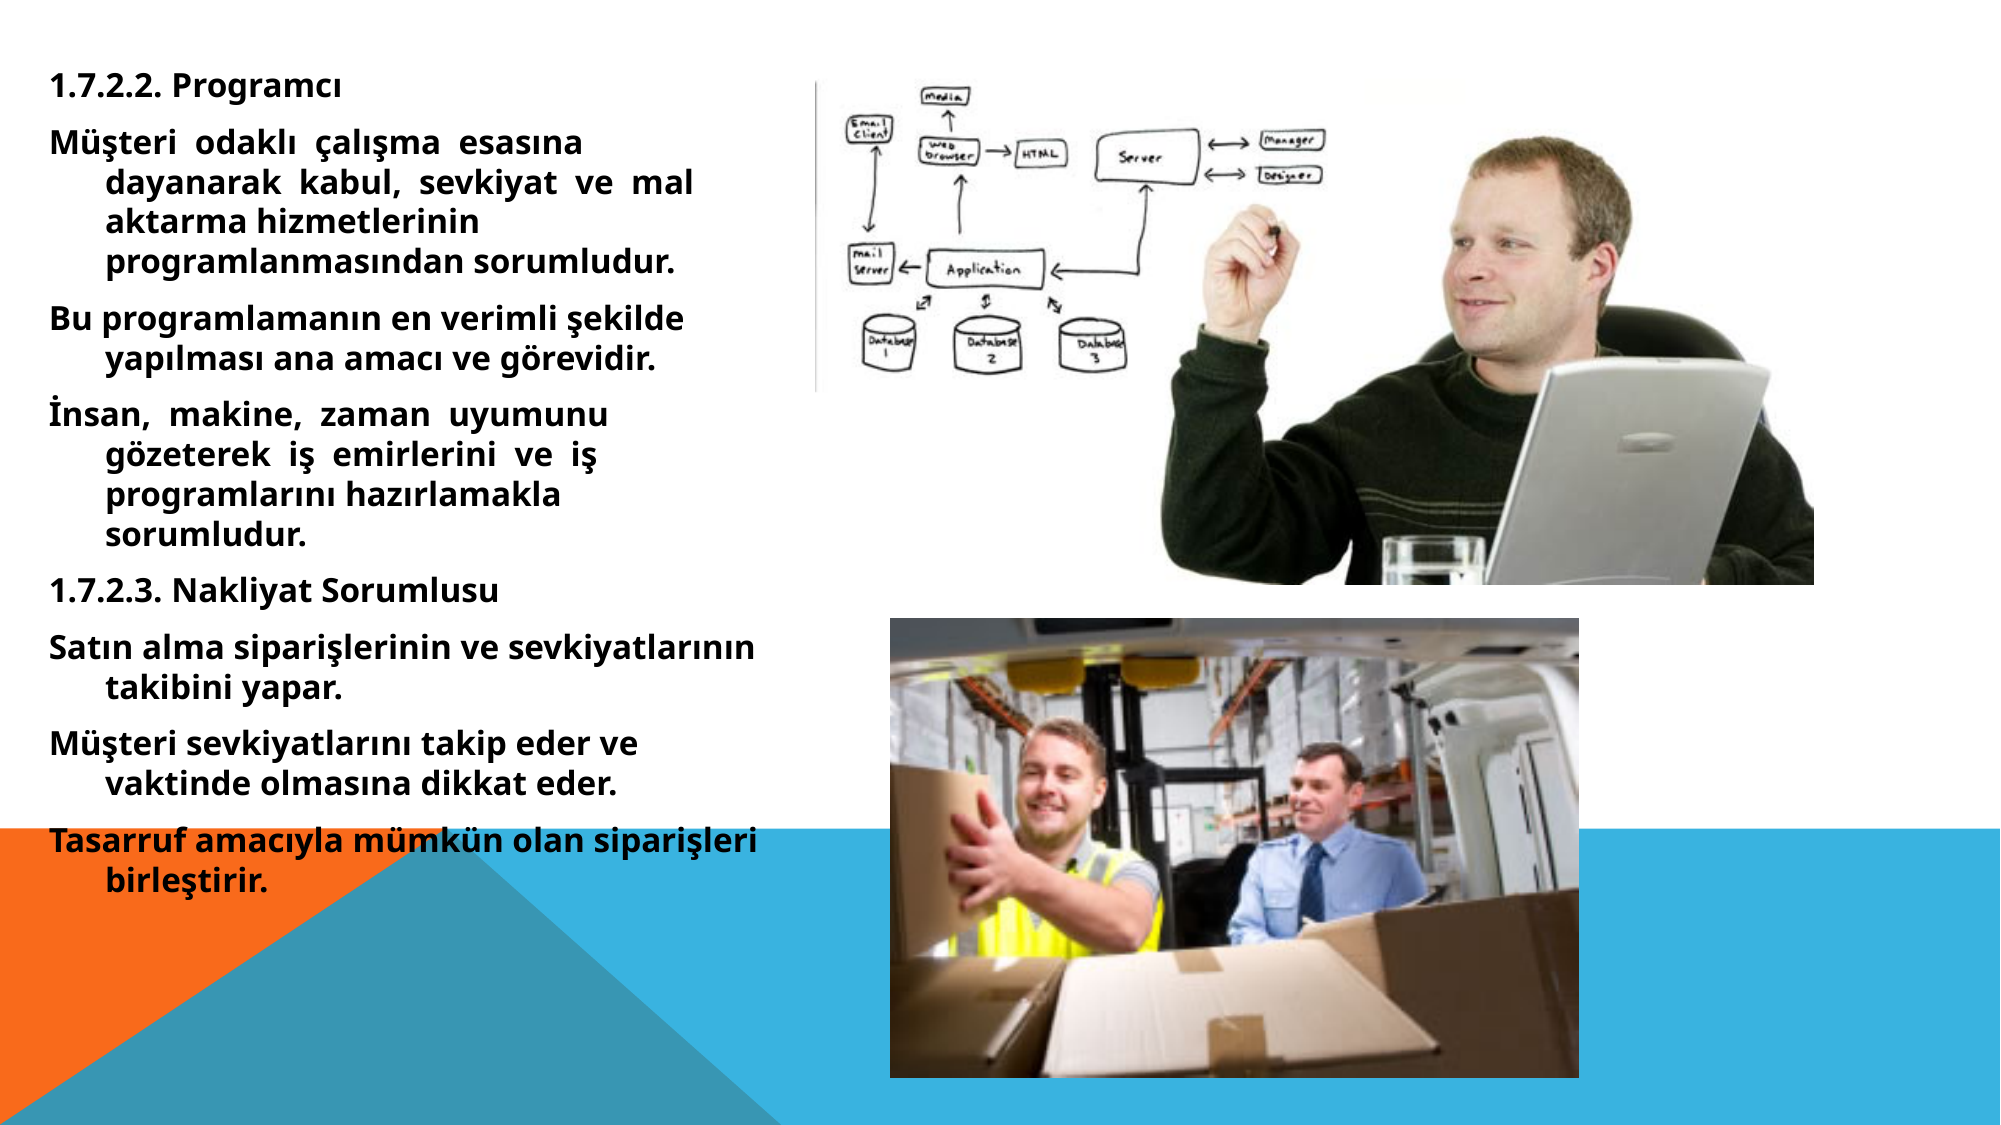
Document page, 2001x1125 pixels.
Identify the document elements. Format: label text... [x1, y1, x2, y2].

list 1.7.2.2. Programcı Müşteri odaklı çalışma esasına dayanarak kabul, sevkiyat ve mal aktarma hizmetlerinin programlanmasından sorumludur. Bu programlamanın en verimli şekilde yapılması ana amacı ve görevidir. İnsan, makine, zaman uyumunu gözeterek iş emirlerini ve iş programlarını hazırlamakla sorumludur. 1.7.2.3. Nakliyat Sorumlusu Satın alma siparişlerinin ve sevkiyatlarının takibini yapar. Müşteri sevkiyatlarını takip eder ve vaktinde olmasına dikkat eder. Tasarruf amacıyla mümkün olan siparişleri birleştirir. [33, 57, 776, 1036]
picture [890, 618, 1579, 1078]
picture [815, 29, 1815, 585]
